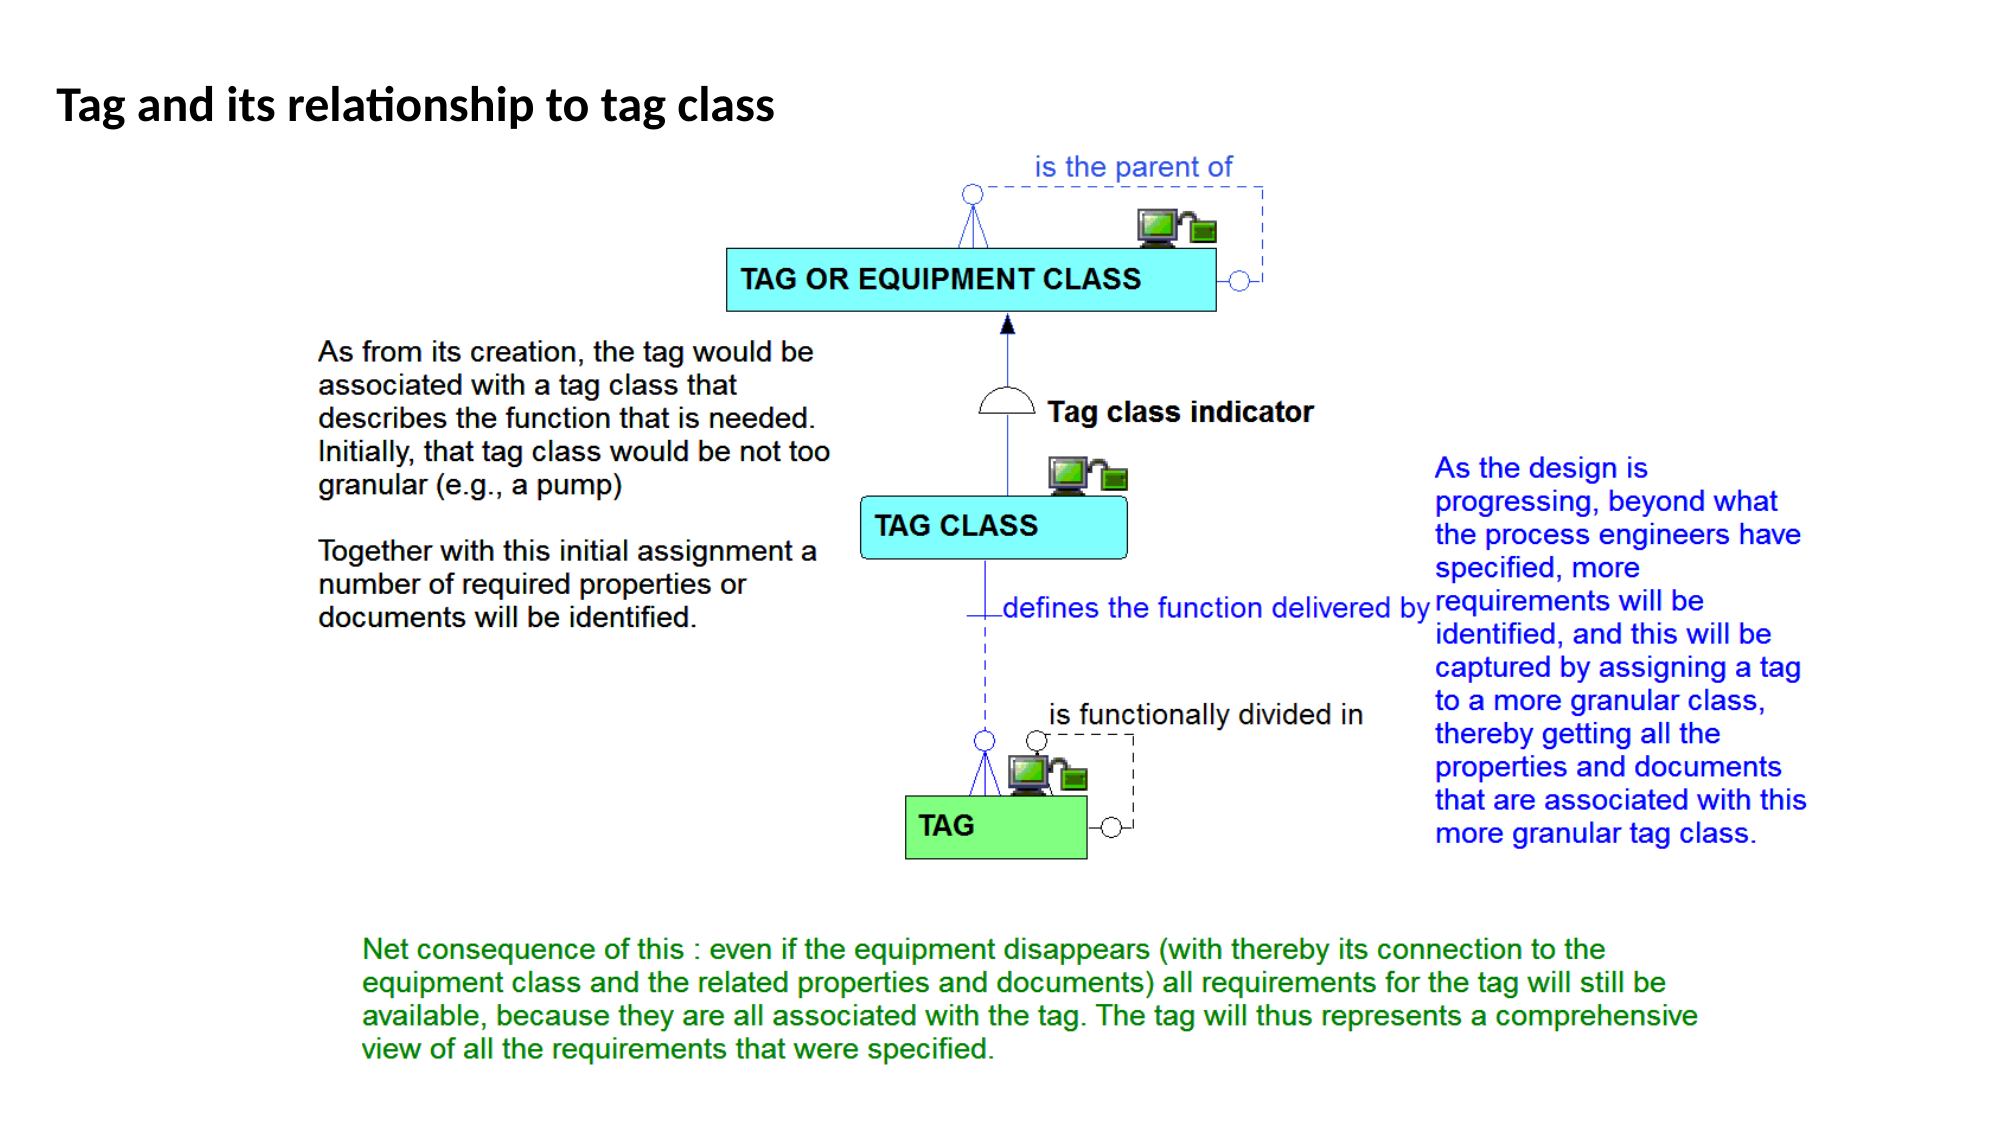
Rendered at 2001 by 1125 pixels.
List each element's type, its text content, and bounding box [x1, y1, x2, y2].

text_box Tag and its relationship to tag class [41, 64, 791, 140]
picture [284, 139, 1850, 1080]
